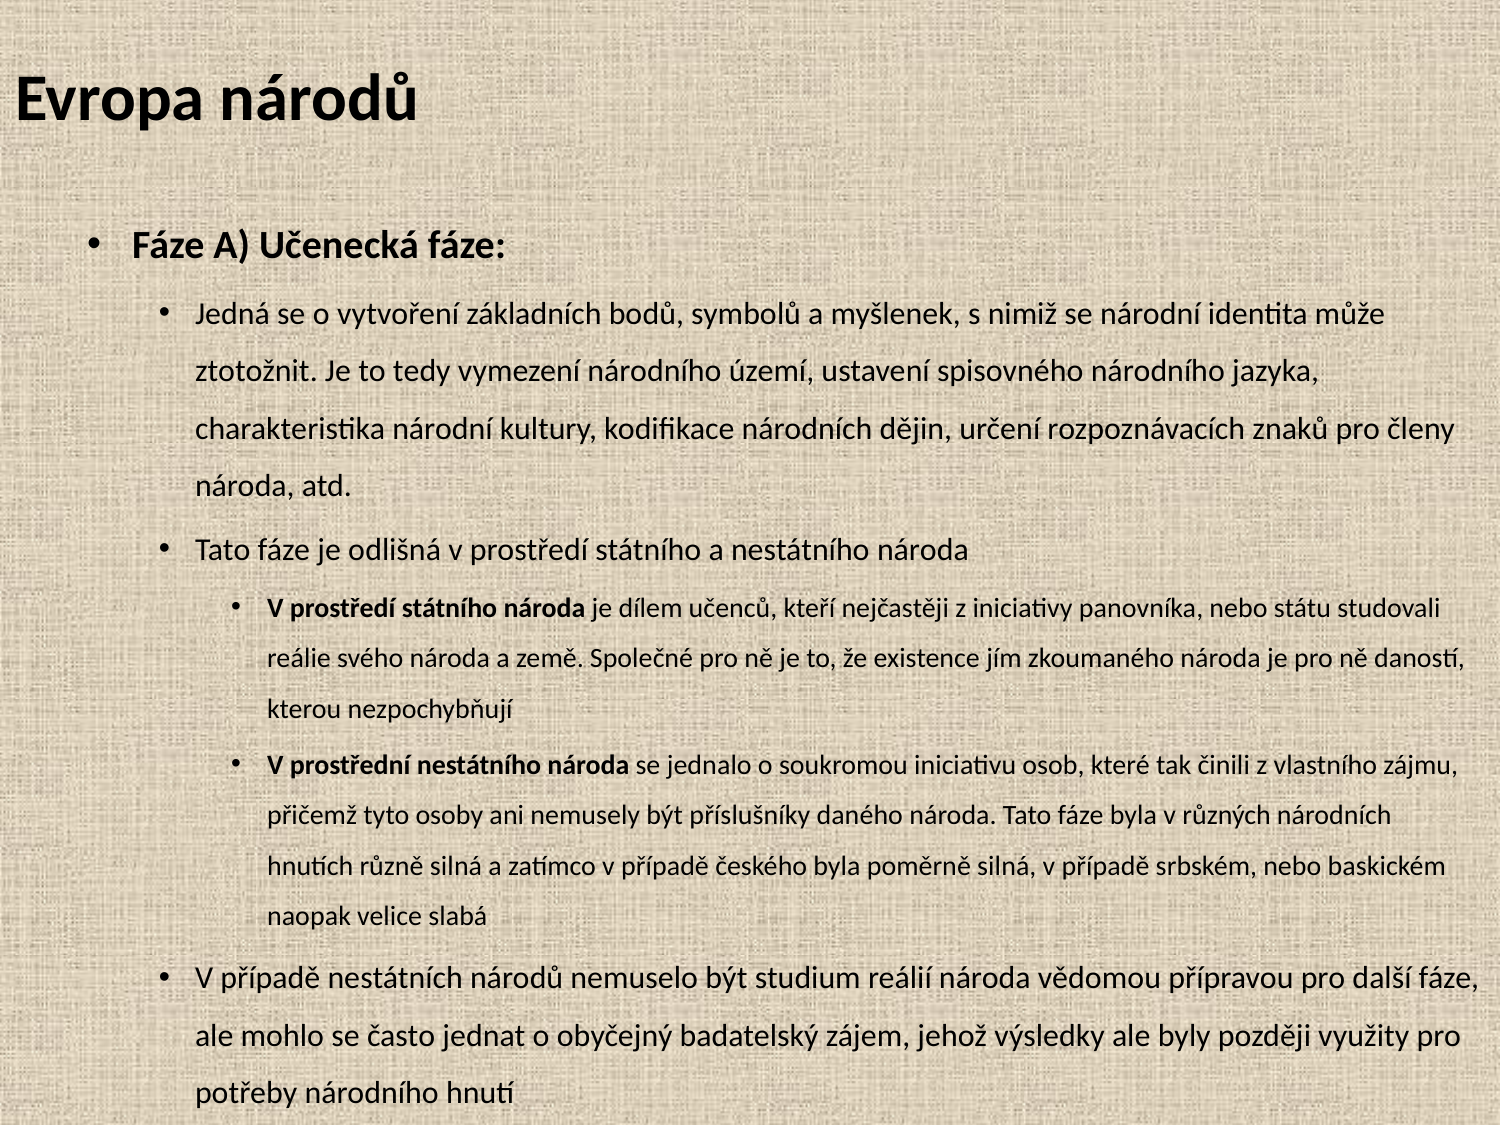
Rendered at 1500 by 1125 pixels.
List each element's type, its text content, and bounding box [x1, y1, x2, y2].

list Fáze A) Učenecká fáze: Jedná se o vytvoření základních bodů, symbolů a myšlenek, s nimiž se národní identita může ztotožnit. Je to tedy vymezení národního území, ustavení spisovného národního jazyka, charakteristika národní kultury, kodifikace národních dějin, určení rozpoznávacích znaků pro členy národa, atd. Tato fáze je odlišná v prostředí státního a nestátního národa V prostředí státního národa je dílem učenců, kteří nejčastěji z iniciativy panovníka, nebo státu studovali reálie svého národa a země. Společné pro ně je to, že existence jím zkoumaného národa je pro ně daností, kterou nezpochybňují V prostřední nestátního národa se jednalo o soukromou iniciativu osob, které tak činili z vlastního zájmu, přičemž tyto osoby ani nemusely být příslušníky daného národa. Tato fáze byla v různých národních hnutích různě silná a zatímco v případě českého byla poměrně silná, v případě srbském, nebo baskickém naopak velice slabá V případě nestátních národů nemuselo být studium reálií národa vědomou přípravou pro další fáze, ale mohlo se často jednat o obyčejný badatelský zájem, jehož výsledky ale byly později využity pro potřeby národního hnutí [0, 187, 1500, 1125]
title Evropa národů [0, 0, 1500, 187]
